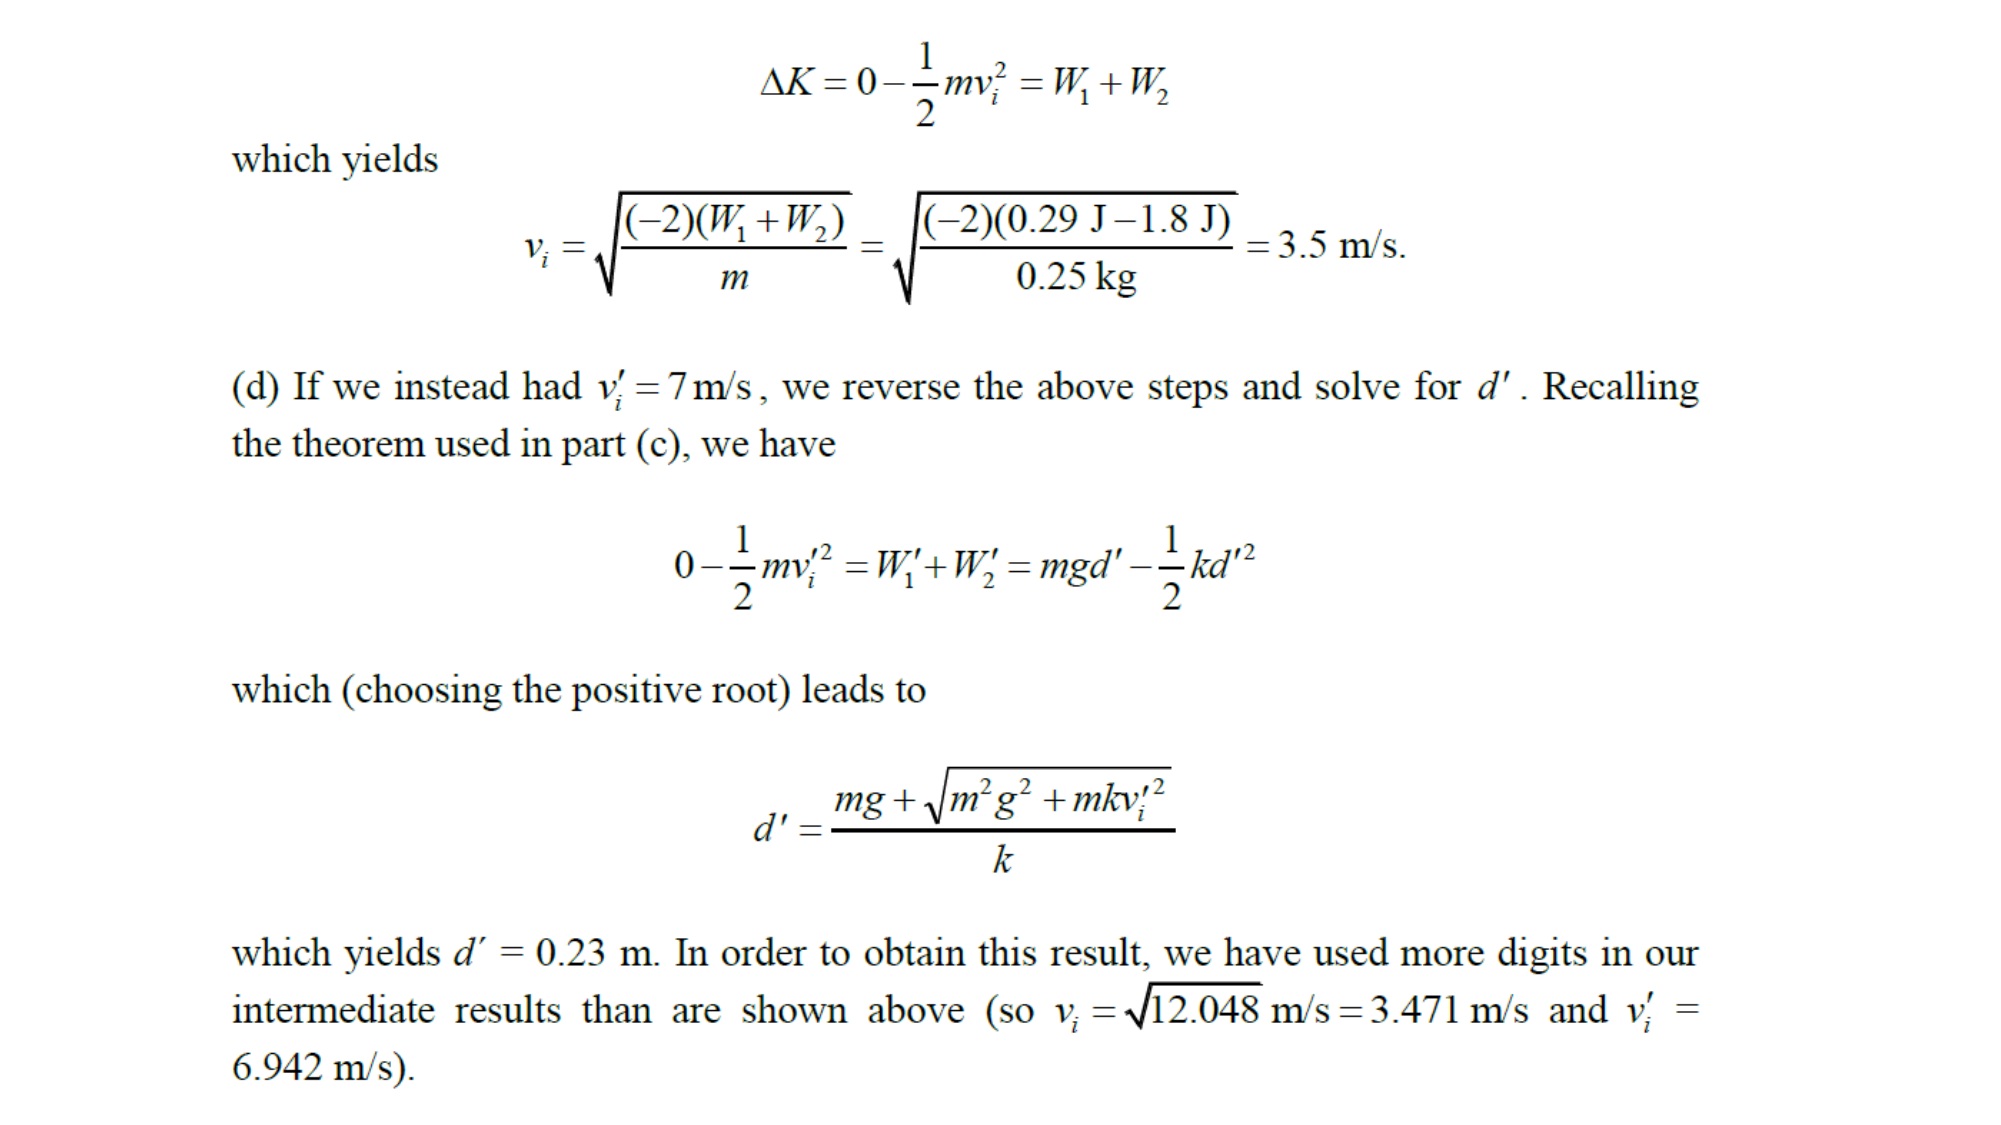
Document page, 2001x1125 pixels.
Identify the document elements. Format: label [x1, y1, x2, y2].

picture [218, 32, 1705, 1093]
